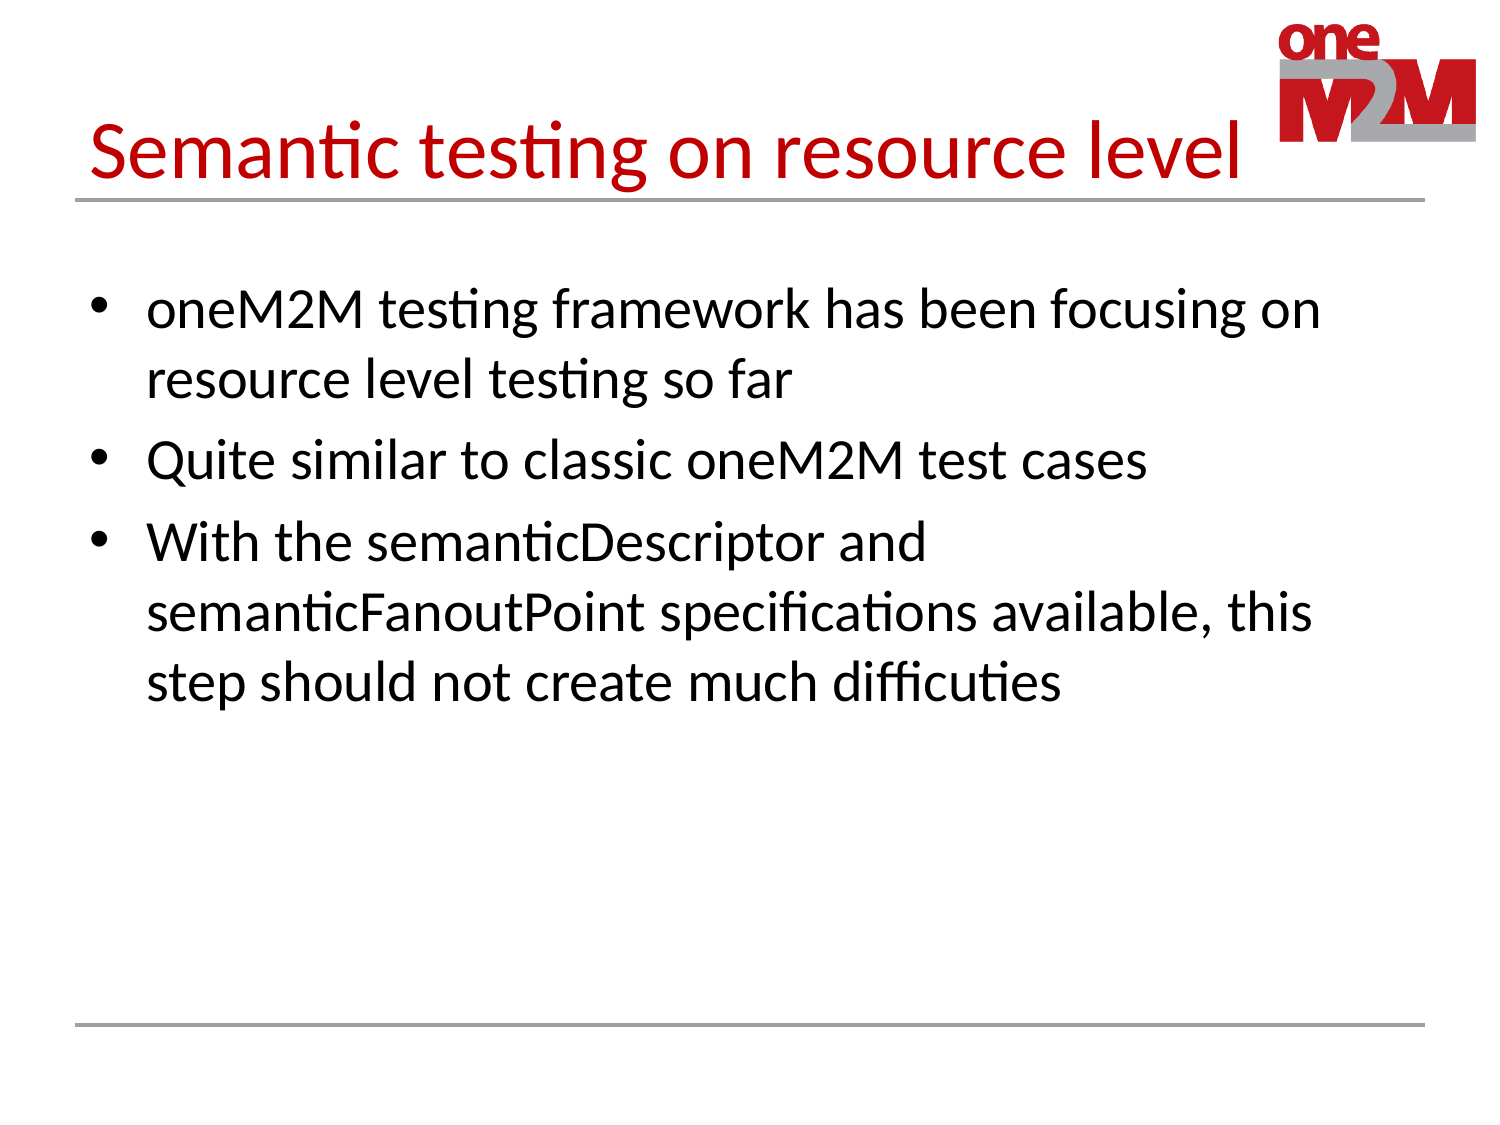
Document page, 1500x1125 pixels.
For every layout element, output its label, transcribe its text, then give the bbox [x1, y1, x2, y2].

list oneM2M testing framework has been focusing on resource level testing so far Quite similar to classic oneM2M test cases With the semanticDescriptor and semanticFanoutPoint specifications available, this step should not create much difficuties [75, 262, 1425, 1005]
title Semantic testing on resource level [75, 87, 1425, 262]
picture [1254, 0, 1500, 168]
